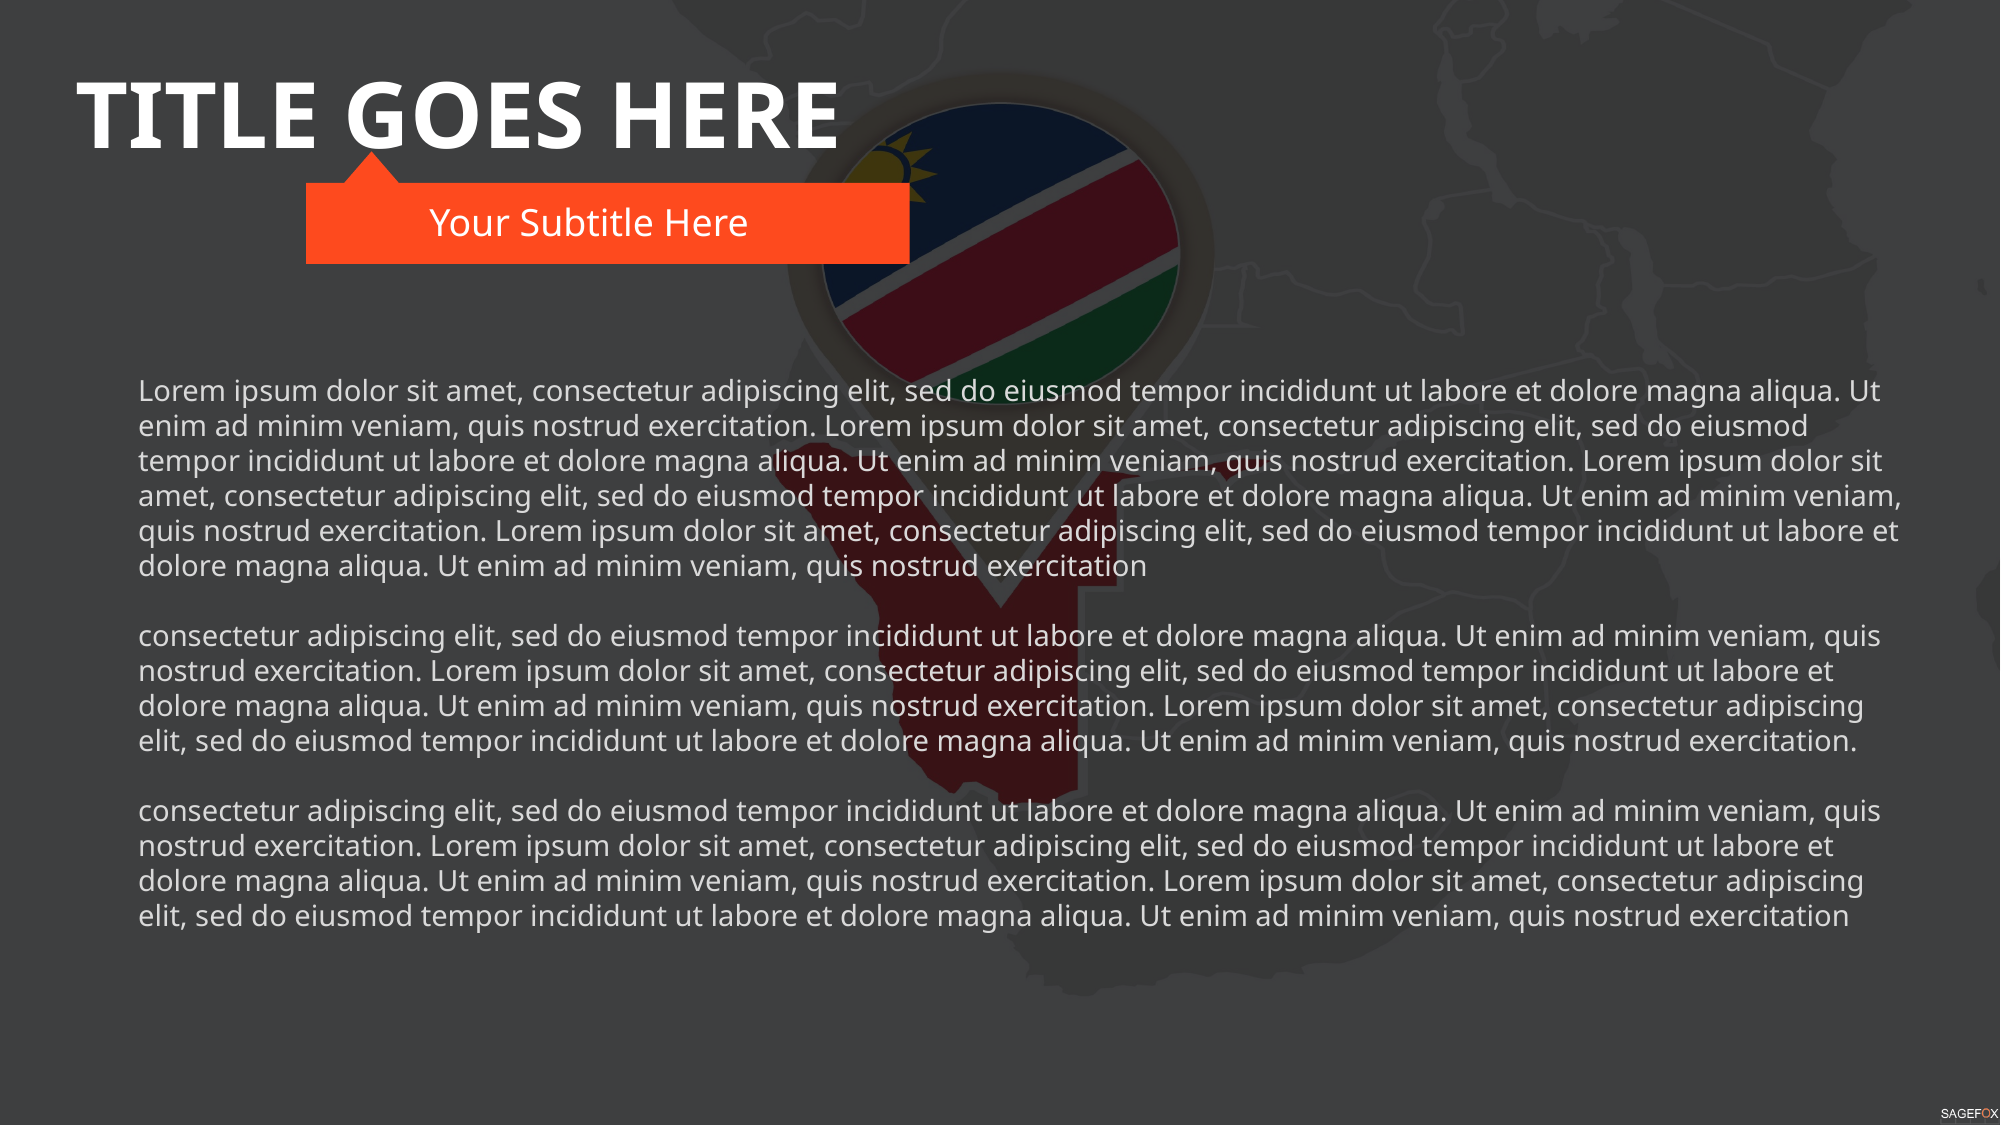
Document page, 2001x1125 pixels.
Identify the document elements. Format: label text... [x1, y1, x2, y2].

text_box TITLE GOES HERE [60, 49, 965, 175]
picture [1940, 0, 2001, 1125]
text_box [306, 151, 910, 264]
text_box Lorem ipsum dolor sit amet, consectetur adipiscing elit, sed do eiusmod tempor incididunt ut labore et dolore magna aliqua. Ut enim ad minim veniam, quis nostrud exercitation. Lorem ipsum dolor sit amet, consectetur adipiscing elit, sed do eiusmod tempor incididunt ut labore et dolore magna aliqua. Ut enim ad minim veniam, quis nostrud exercitation. Lorem ipsum dolor sit amet, consectetur adipiscing elit, sed do eiusmod tempor incididunt ut labore et dolore magna aliqua. Ut enim ad minim veniam, quis nostrud exercitation. Lorem ipsum dolor sit amet, consectetur adipiscing elit, sed do eiusmod tempor incididunt ut labore et dolore magna aliqua. Ut enim ad minim veniam, quis nostrud exercitation consectetur adipiscing elit, sed do eiusmod tempor incididunt ut labore et dolore magna aliqua. Ut enim ad minim veniam, quis nostrud exercitation. Lorem ipsum dolor sit amet, consectetur adipiscing elit, sed do eiusmod tempor incididunt ut labore et dolore magna aliqua. Ut enim ad minim veniam, quis nostrud exercitation. Lorem ipsum dolor sit amet, consectetur adipiscing elit, sed do eiusmod tempor incididunt ut labore et dolore magna aliqua. Ut enim ad minim veniam, quis nostrud exercitation. consectetur adipiscing elit, sed do eiusmod tempor incididunt ut labore et dolore magna aliqua. Ut enim ad minim veniam, quis nostrud exercitation. Lorem ipsum dolor sit amet, consectetur adipiscing elit, sed do eiusmod tempor incididunt ut labore et dolore magna aliqua. Ut enim ad minim veniam, quis nostrud exercitation. Lorem ipsum dolor sit amet, consectetur adipiscing elit, sed do eiusmod tempor incididunt ut labore et dolore magna aliqua. Ut enim ad minim veniam, quis nostrud exercitation [123, 365, 1930, 940]
